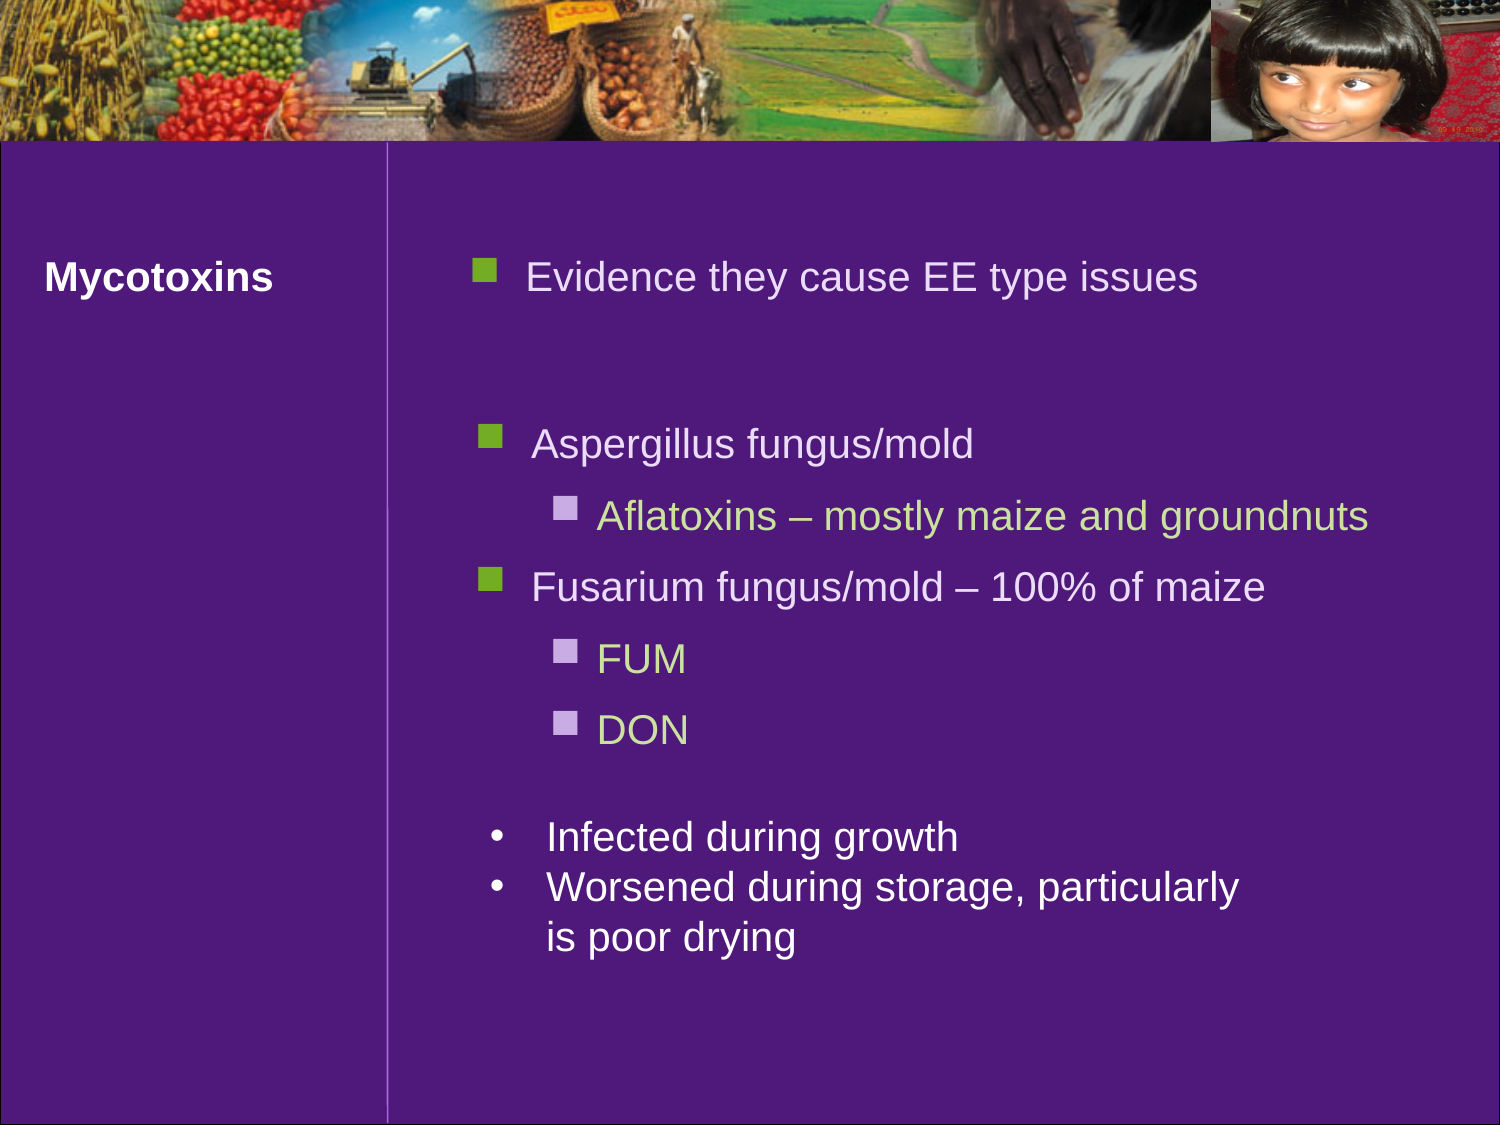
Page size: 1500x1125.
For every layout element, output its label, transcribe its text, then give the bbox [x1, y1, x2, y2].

picture [0, 0, 1500, 142]
list Evidence they cause EE type issues [454, 237, 1367, 364]
text_box Aspergillus fungus/mold Aflatoxins – mostly maize and groundnuts Fusarium fungus/mold – 100% of maize FUM DON [459, 327, 1445, 759]
text_box Infected during growth Worsened during storage, particularly is poor drying [474, 802, 1262, 968]
title Mycotoxins [29, 237, 346, 308]
